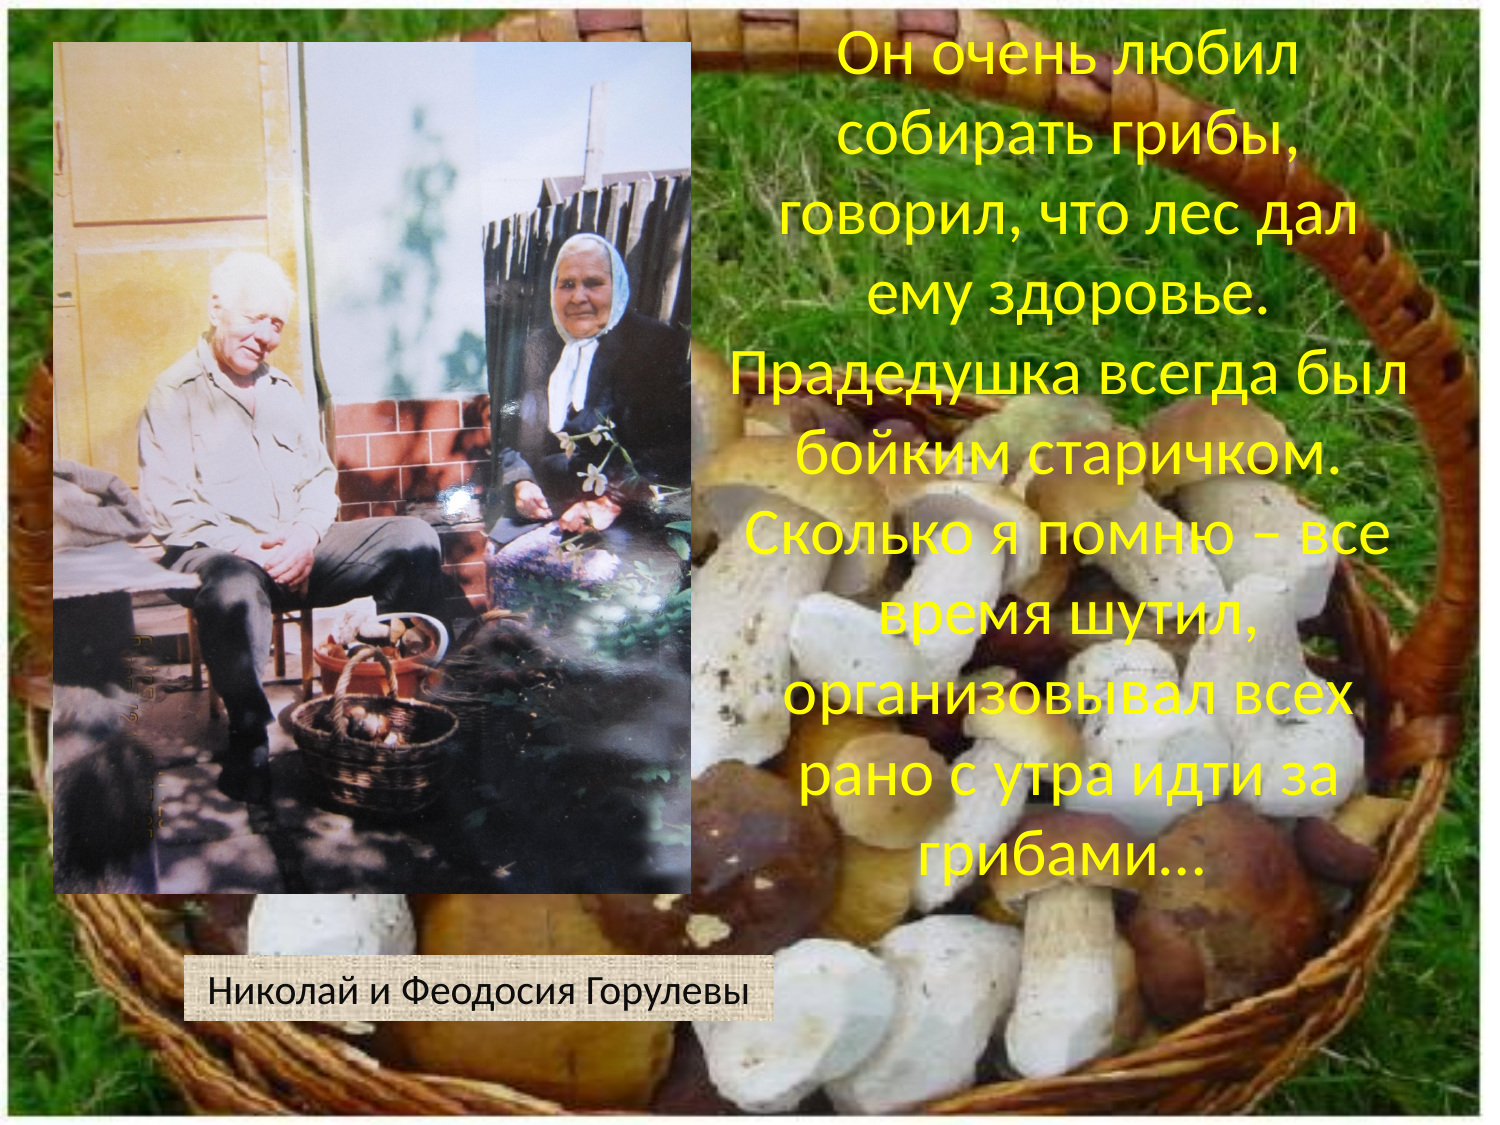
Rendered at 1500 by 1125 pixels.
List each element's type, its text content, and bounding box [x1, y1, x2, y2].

picture [0, 0, 1500, 1125]
list Он очень любил собирать грибы, говорил, что лес дал ему здоровье. Прадедушка всегда был бойким старичком. Сколько я помню – все время шутил, организовывал всех рано с утра идти за грибами… [702, 0, 1436, 965]
text_box Николай и Феодосия Горулевы [184, 955, 774, 1021]
